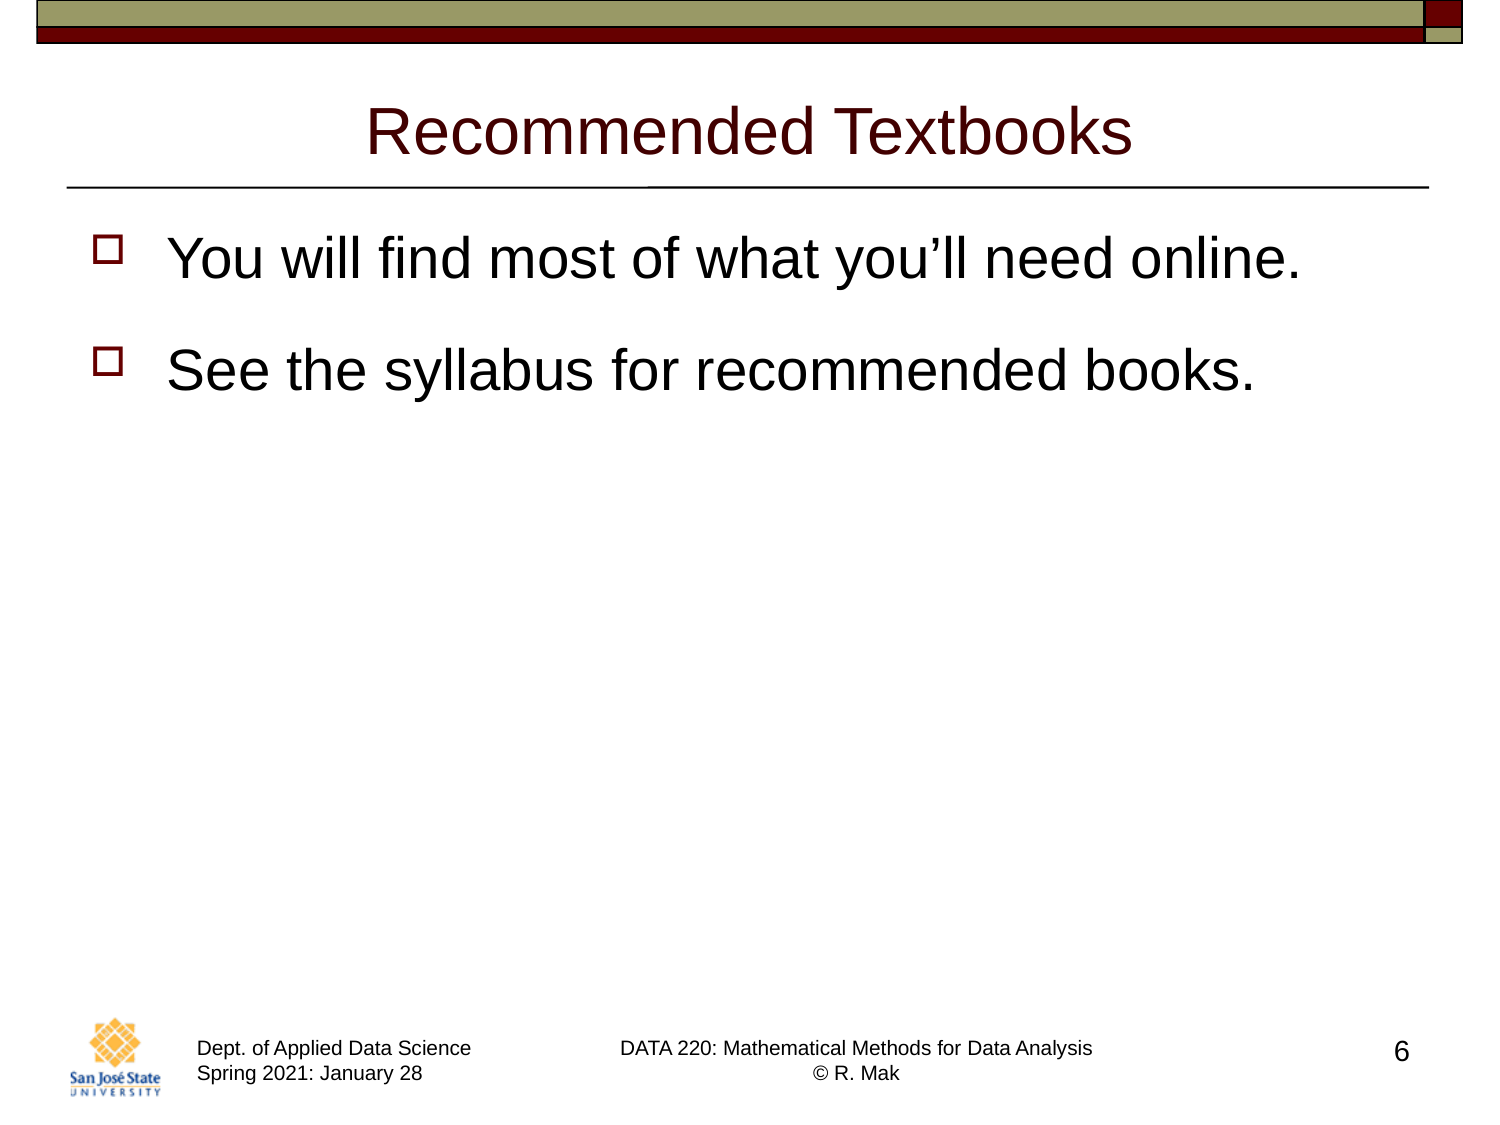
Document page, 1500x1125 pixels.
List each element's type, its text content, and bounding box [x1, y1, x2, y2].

slide_number 6 [1305, 1025, 1425, 1100]
title Recommended Textbooks [75, 67, 1425, 175]
picture [60, 1012, 166, 1112]
list You will find most of what you’ll need online. See the syllabus for recommended books. [75, 212, 1425, 1006]
